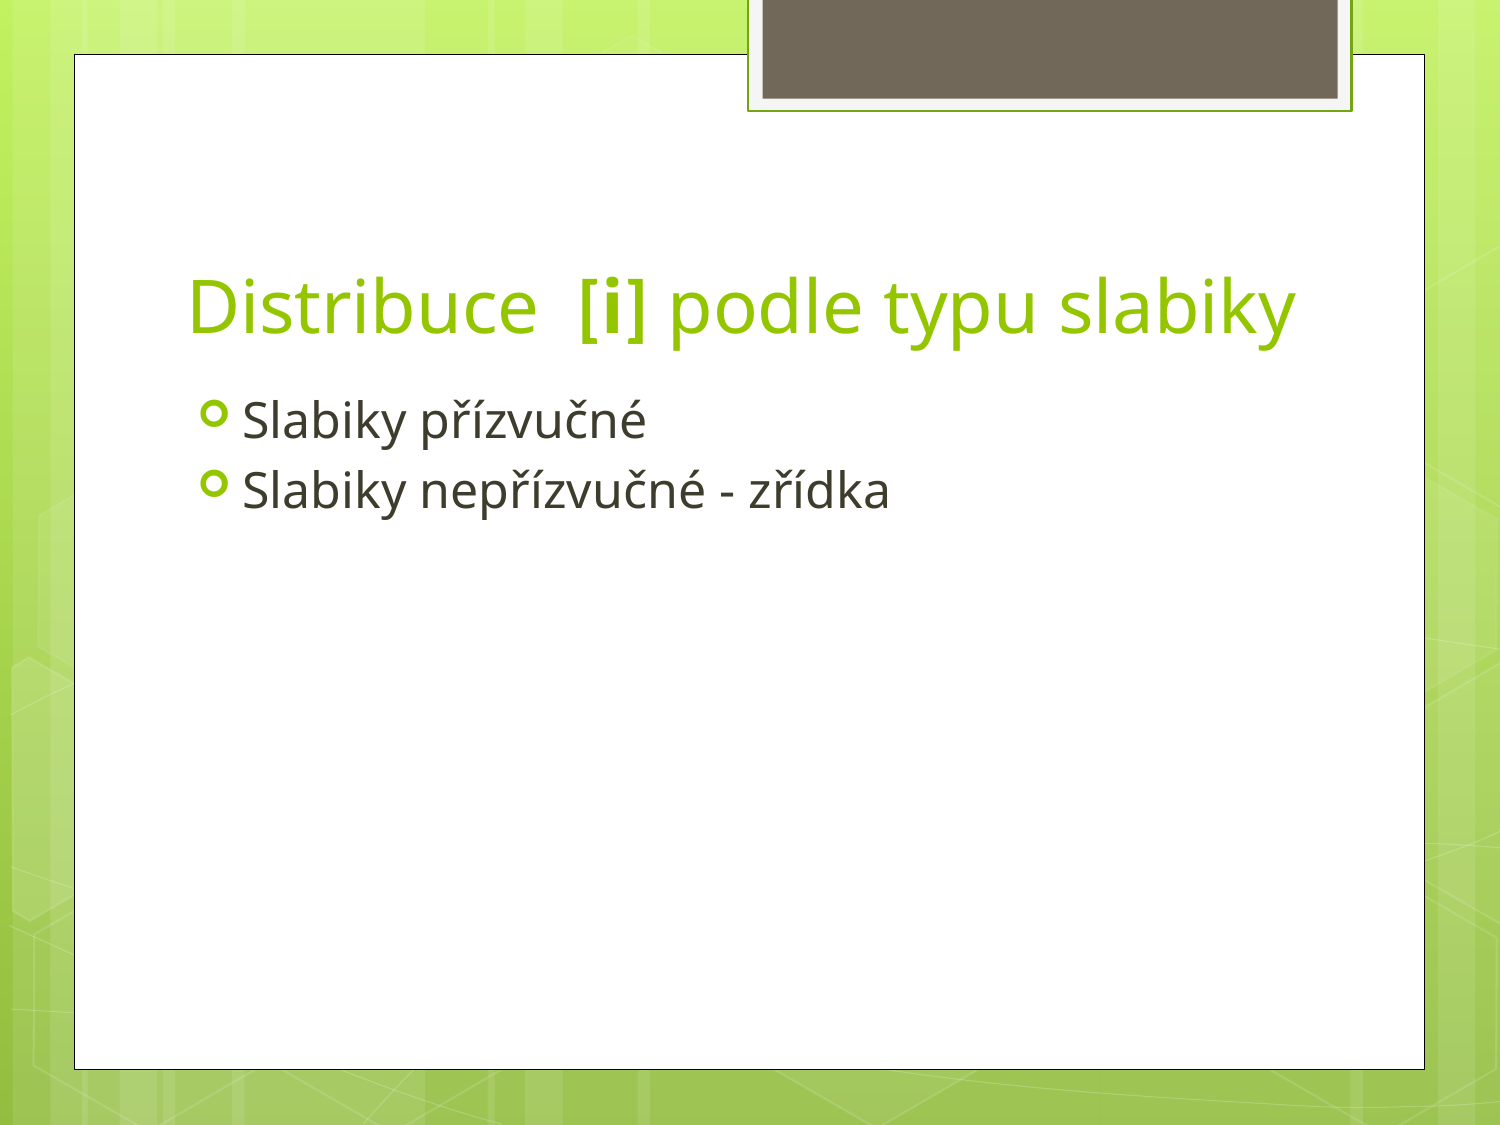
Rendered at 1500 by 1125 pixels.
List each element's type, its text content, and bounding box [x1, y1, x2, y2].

list Slabiky přízvučné Slabiky nepřízvučné - zřídka [171, 381, 1283, 957]
title Distribuce [i] podle typu slabiky [171, 168, 1324, 357]
